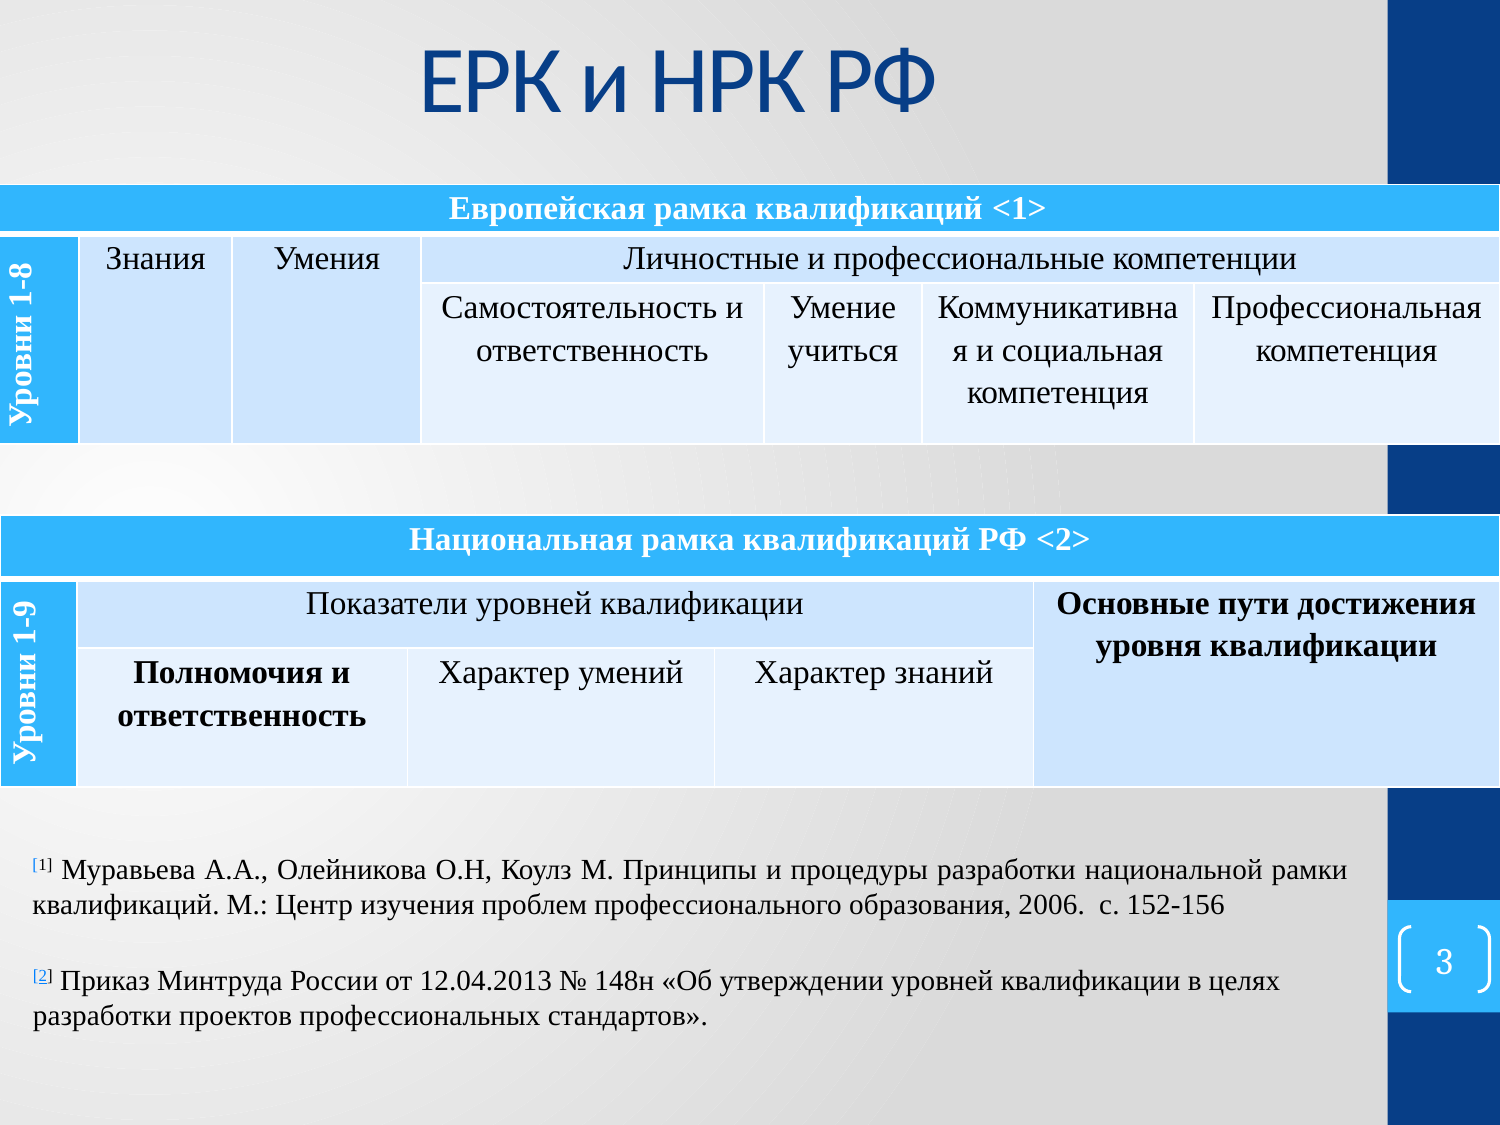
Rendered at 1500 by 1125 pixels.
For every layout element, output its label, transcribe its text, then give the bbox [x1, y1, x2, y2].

table_cell Личностные и профессиональные компетенции [422, 237, 1499, 282]
slide_number 3 [1397, 925, 1492, 994]
table_cell Характер умений [408, 649, 714, 786]
table_cell Уровни 1-9 [1, 582, 76, 786]
text_box [2] Приказ Минтруда России от 12.04.2013 № 148н «Об утверждении уровней квалификации в целях разработки проектов профессиональных стандартов». [17, 953, 1376, 1039]
title ЕРК и НРК РФ [53, 0, 1304, 149]
table_cell Характер знаний [715, 649, 1033, 786]
table_cell Коммуникативная и социальная компетенция [923, 284, 1193, 443]
table_cell Показатели уровней квалификации [78, 582, 1033, 647]
table_cell Умения [233, 237, 420, 443]
text_box [1] Муравьева А.А., Олейникова О.Н, Коулз М. Принципы и процедуры разработки национальной рамки квалификаций. М.: Центр изучения проблем профессионального образования, 2006. с. 152-156 [17, 842, 1365, 928]
table_cell Основные пути достижения уровня квалификации [1034, 582, 1499, 786]
table_cell Профессиональная компетенция [1195, 284, 1499, 443]
table_header Национальная рамка квалификаций РФ <2> [1, 516, 1499, 576]
table_cell Самостоятельность и ответственность [422, 284, 763, 443]
table_cell Умение учиться [765, 284, 921, 443]
table_cell Полномочия и ответственность [78, 649, 407, 786]
table_cell Уровни 1-8 [0, 237, 78, 443]
table_header Европейская рамка квалификаций <1> [0, 185, 1499, 231]
table_cell Знания [80, 237, 231, 443]
